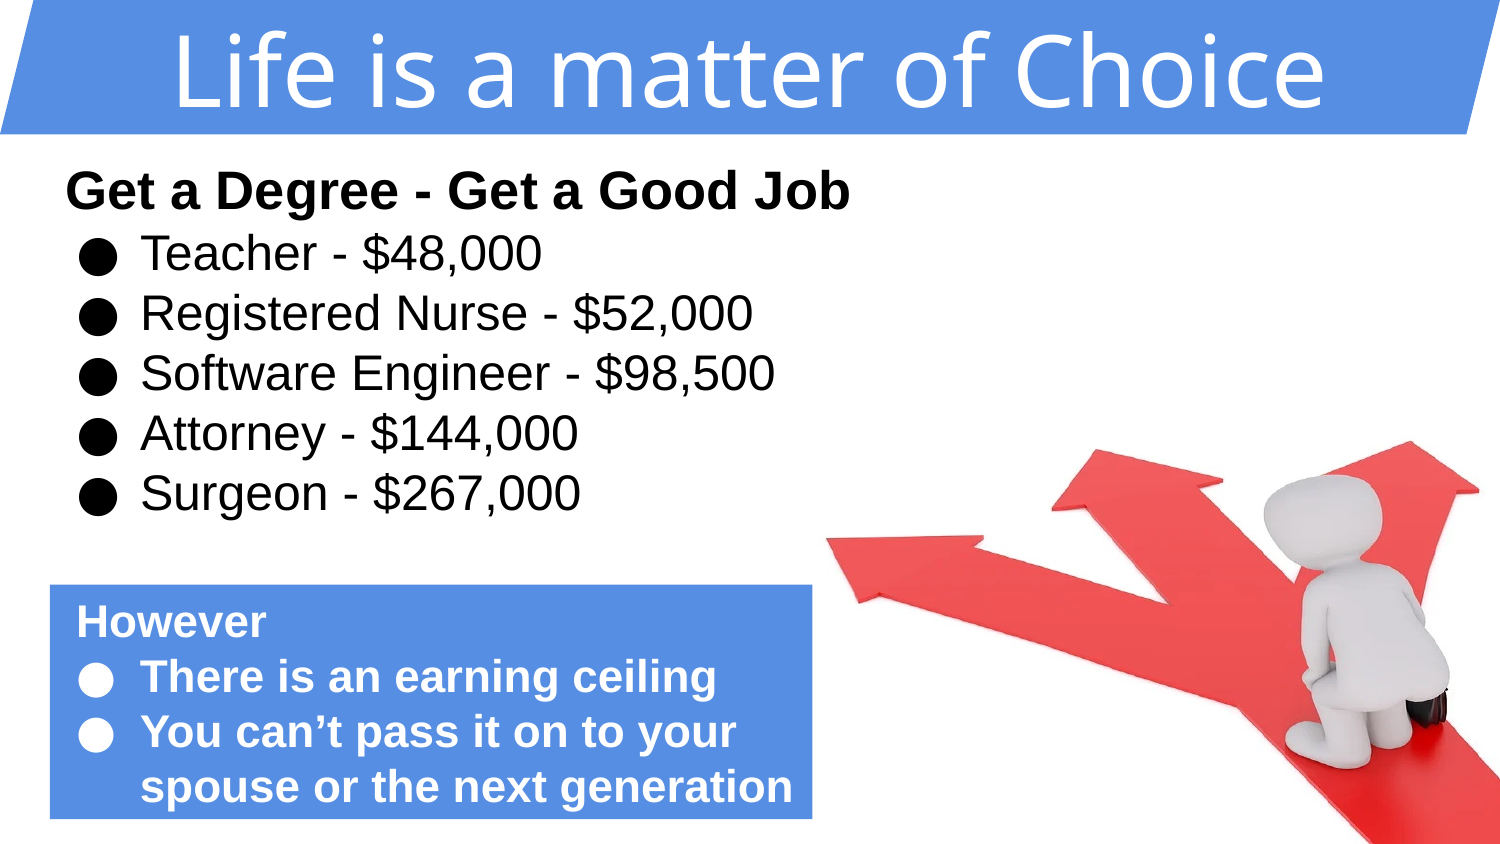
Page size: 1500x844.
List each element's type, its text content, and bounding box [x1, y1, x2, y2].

text_box However There is an earning ceiling You can’t pass it on to your spouse or the next generation [49, 584, 807, 820]
text_box Get a Degree - Get a Good Job Teacher - $48,000 Registered Nurse - $52,000 Software Engineer - $98,500 Attorney - $144,000 Surgeon - $267,000 [49, 140, 1452, 535]
text_box Life is a matter of Choice [0, 0, 1500, 137]
picture [812, 327, 1500, 844]
